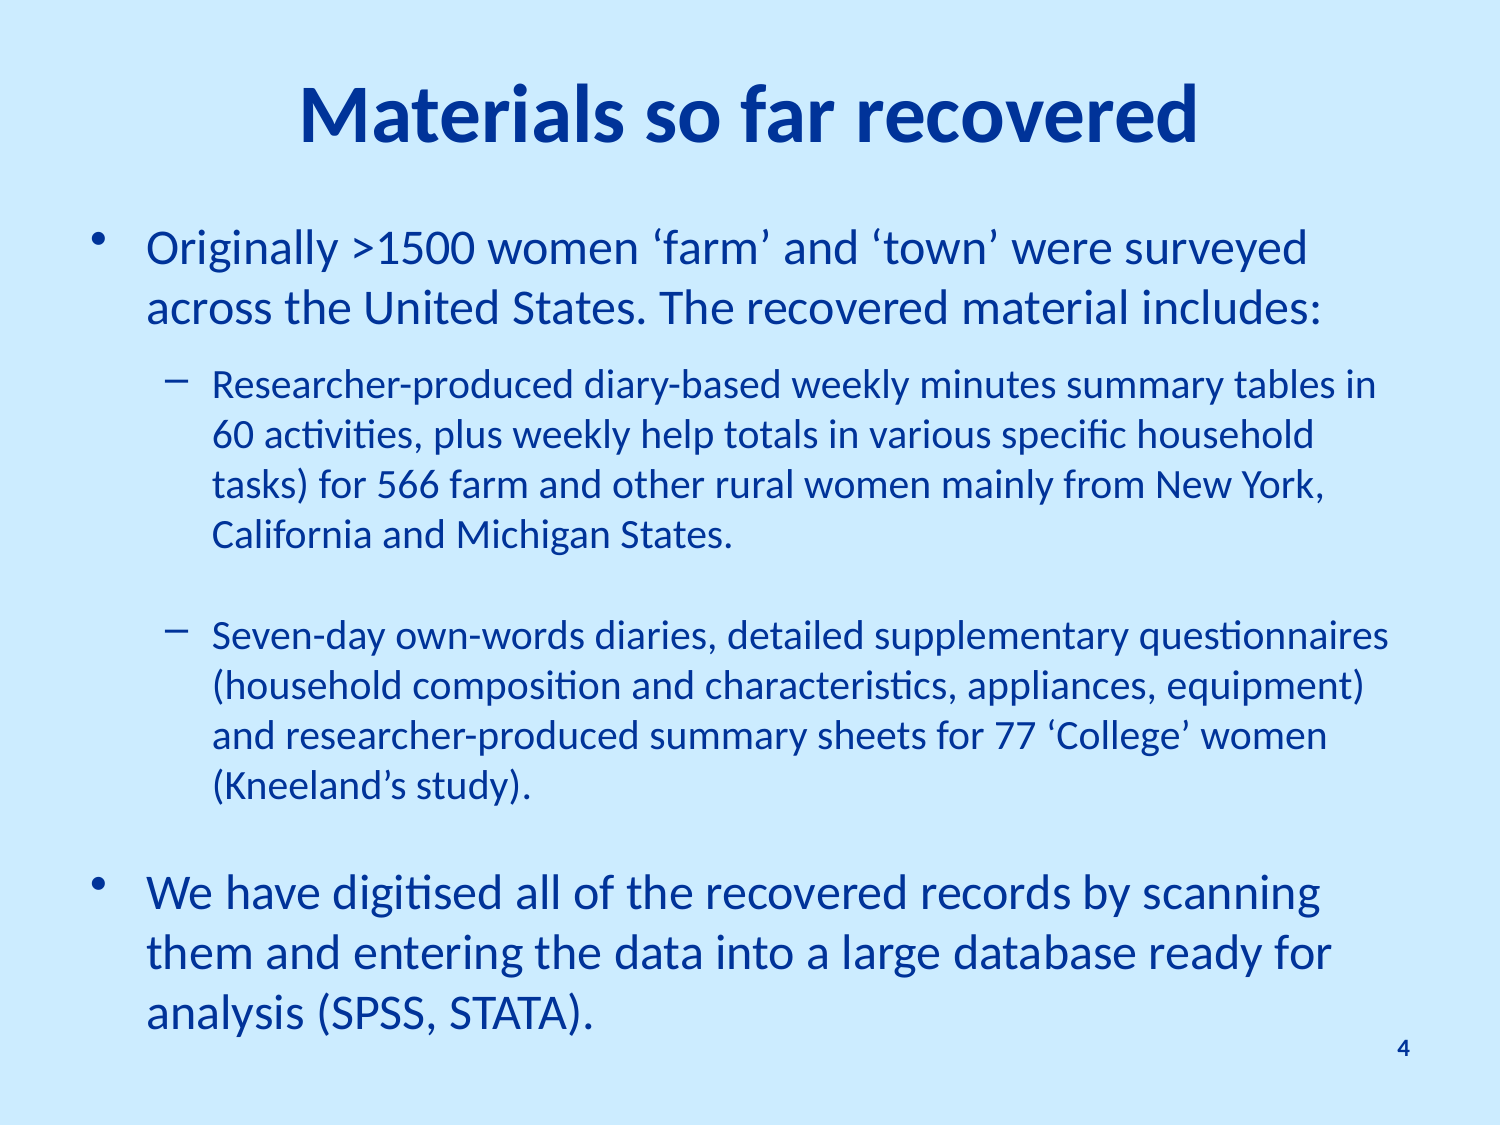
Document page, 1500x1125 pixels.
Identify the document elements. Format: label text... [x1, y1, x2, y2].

list Originally >1500 women ‘farm’ and ‘town’ were surveyed across the United States. The recovered material includes: Researcher-produced diary-based weekly minutes summary tables in 60 activities, plus weekly help totals in various specific household tasks) for 566 farm and other rural women mainly from New York, California and Michigan States. Seven-day own-words diaries, detailed supplementary questionnaires (household composition and characteristics, appliances, equipment) and researcher-produced summary sheets for 77 ‘College’ women (Kneeland’s study). We have digitised all of the recovered records by scanning them and entering the data into a large database ready for analysis (SPSS, STATA). [74, 184, 1426, 1048]
title Materials so far recovered [74, 44, 1426, 173]
slide_number 4 [1340, 1024, 1426, 1103]
